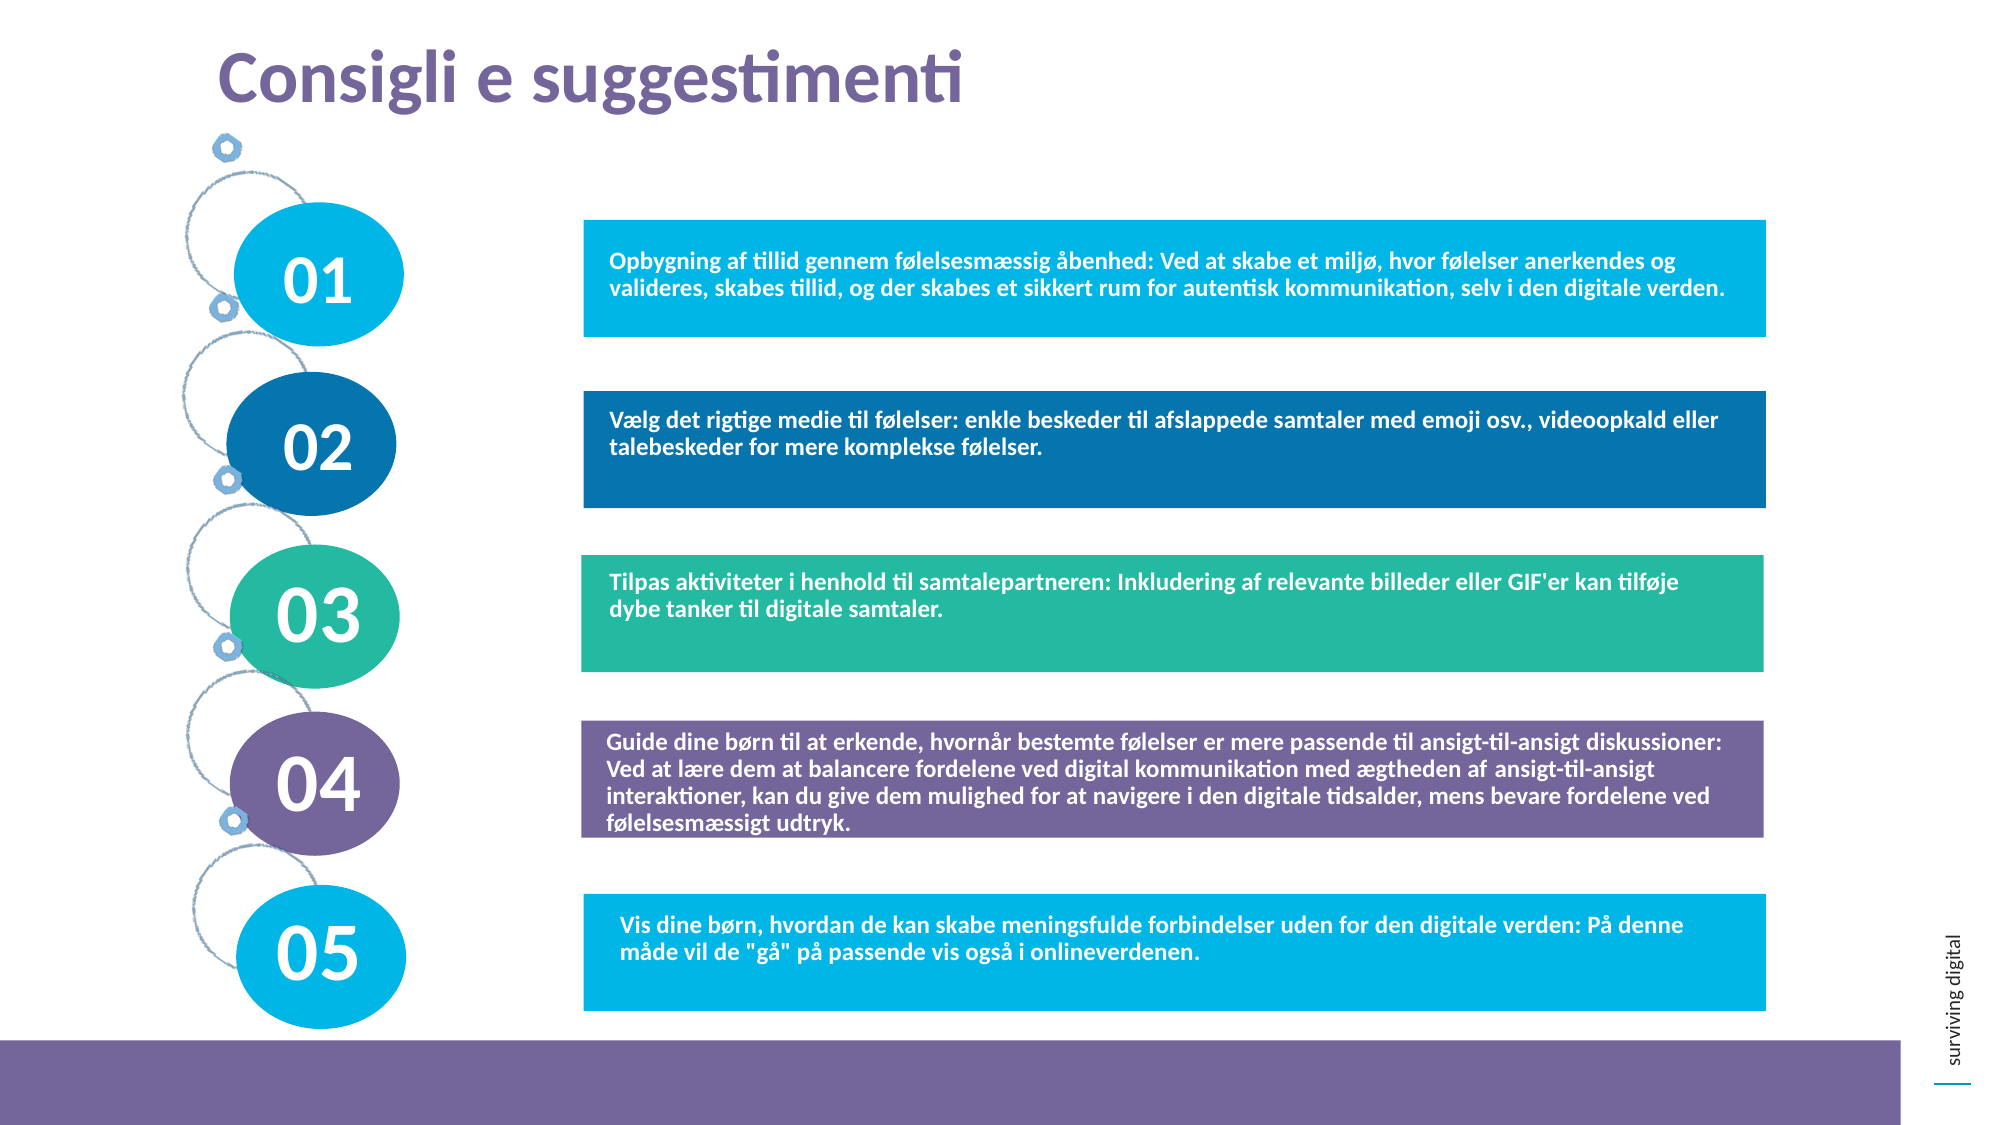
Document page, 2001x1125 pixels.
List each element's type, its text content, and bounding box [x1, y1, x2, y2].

picture [148, 630, 343, 798]
text_box Vis dine børn, hvordan de kan skabe meningsfulde forbindelser uden for den digitale verden: På denne måde vil de "gå" på passende vis også i onlineverdenen. [612, 904, 1754, 974]
text_box 03 [258, 563, 380, 668]
picture [148, 463, 343, 631]
list Opbygning af tillid gennem følelsesmæssig åbenhed: Ved at skabe et miljø, hvor følelser anerkendes og valideres, skabes tillid, og der skabes et sikkert rum for autentisk kommunikation, selv i den digitale verden. [601, 240, 1754, 358]
picture [144, 148, 339, 458]
list 02 [258, 400, 380, 496]
text_box Vælg det rigtige medie til følelser: enkle beskeder til afslappede samtaler med emoji osv., videoopkald eller talebeskeder for mere komplekse følelser. [601, 399, 1743, 469]
text_box 04 [258, 731, 380, 837]
text_box 05 [258, 900, 380, 1006]
text_box Tilpas aktiviteter i henhold til samtalepartneren: Inkludering af relevante billeder eller GIF'er kan tilføje dybe tanker til digitale samtaler. [601, 561, 1692, 631]
list 01 [258, 233, 380, 329]
text_box Guide dine børn til at erkende, hvornår bestemte følelser er mere passende til ansigt-til-ansigt diskussioner: Ved at lære dem at balancere fordelene ved digital kommunikation med ægtheden af ​​ansigt-til-ansigt interaktioner, kan du give dem mulighed for at navigere i den digitale tidsalder, mens bevare fordelene ved følelsesmæssigt udtryk. [598, 721, 1751, 845]
list Consigli e suggestimenti [211, 30, 2000, 148]
picture [154, 804, 349, 971]
